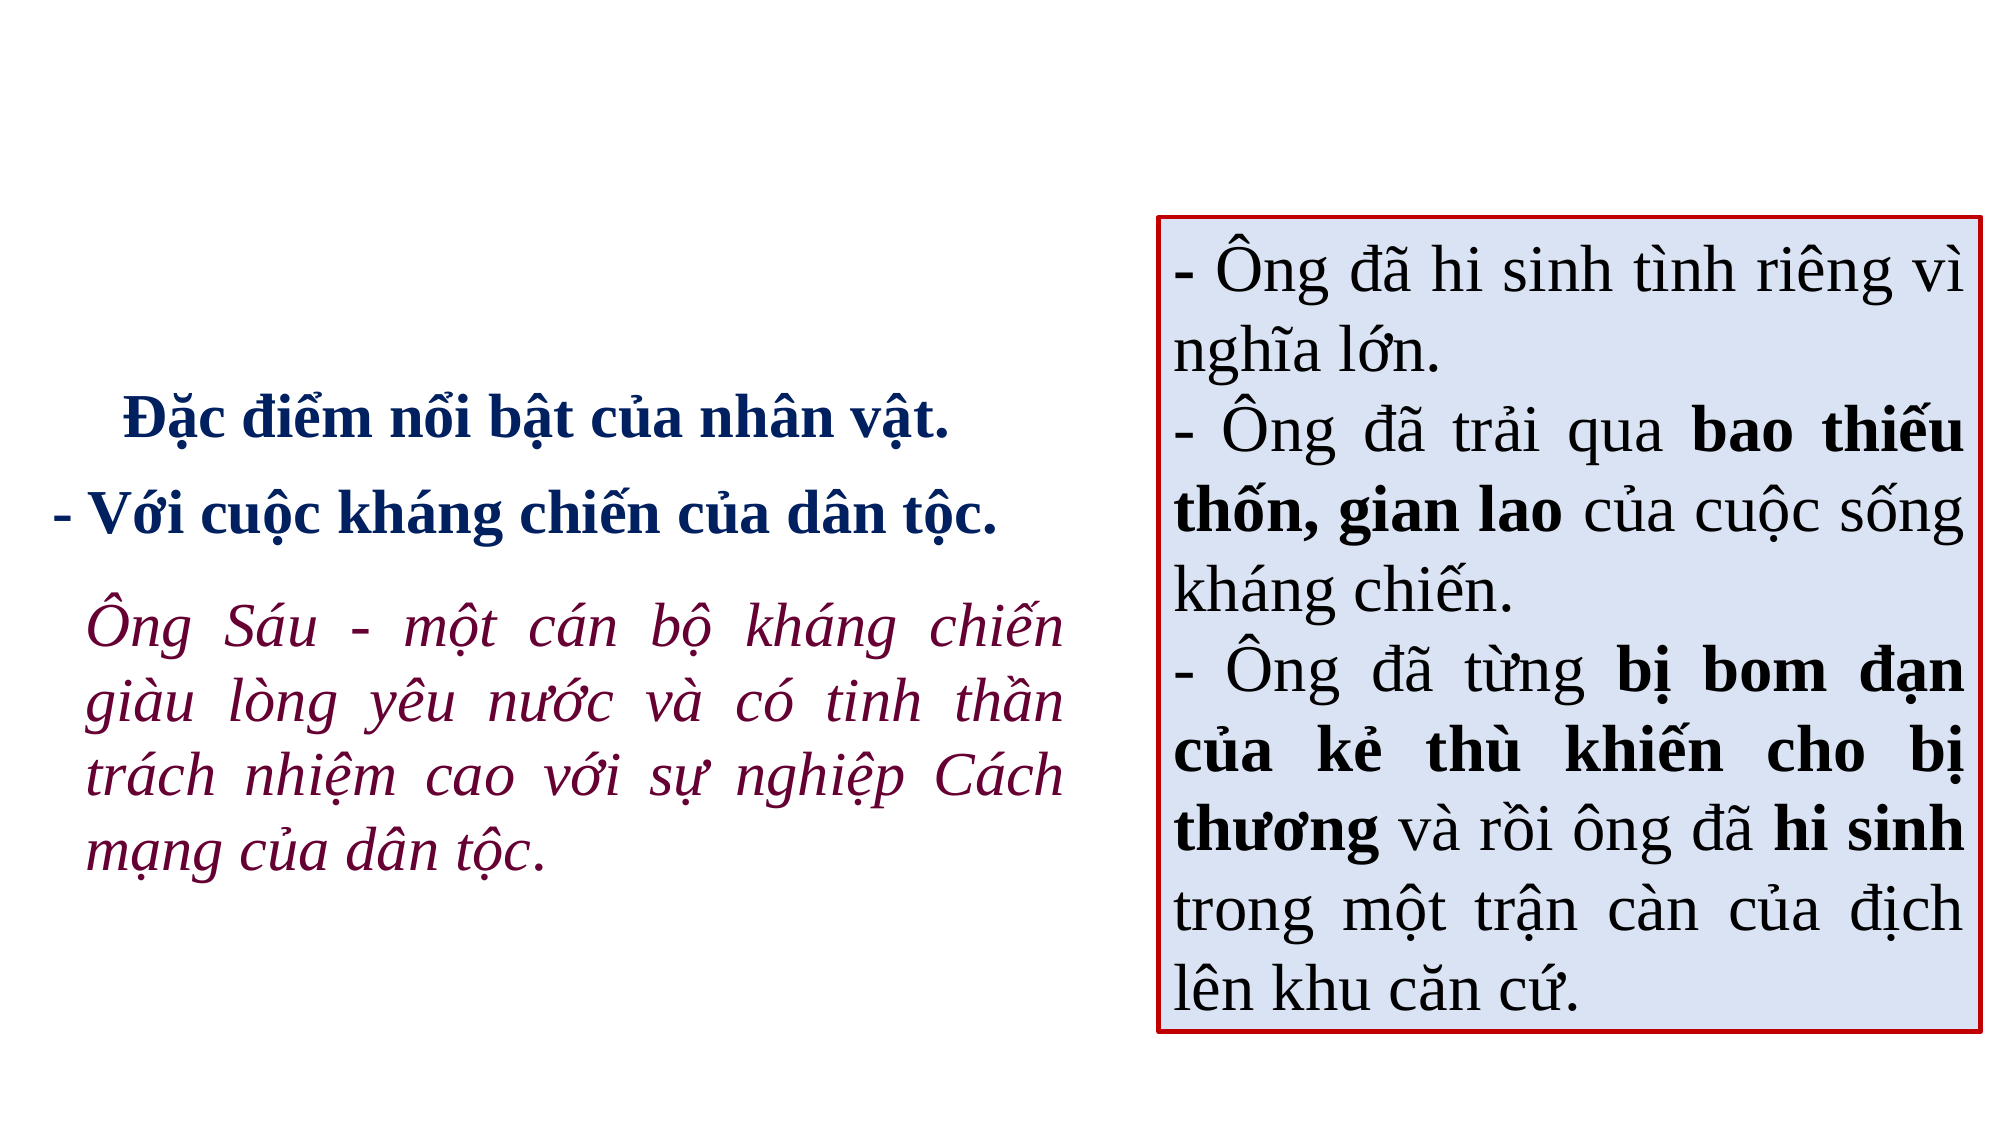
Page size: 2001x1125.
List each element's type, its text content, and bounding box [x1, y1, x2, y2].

text_box Đặc điểm nổi bật của nhân vật. [107, 367, 966, 457]
text_box - Với cuộc kháng chiến của dân tộc. [37, 463, 1159, 553]
text_box - Ông đã hi sinh tình riêng vì nghĩa lớn. - Ông đã trải qua bao thiếu thốn, gian lao của cuộc sống kháng chiến. - Ông đã từng bị bom đạn của kẻ thù khiến cho bị thương và rồi ông đã hi sinh trong một trận càn của địch lên khu căn cứ. [1158, 217, 1981, 1032]
text_box Ông Sáu - một cán bộ kháng chiến giàu lòng yêu nước và có tinh thần trách nhiệm cao với sự nghiệp Cách mạng của dân tộc. [70, 576, 1081, 891]
